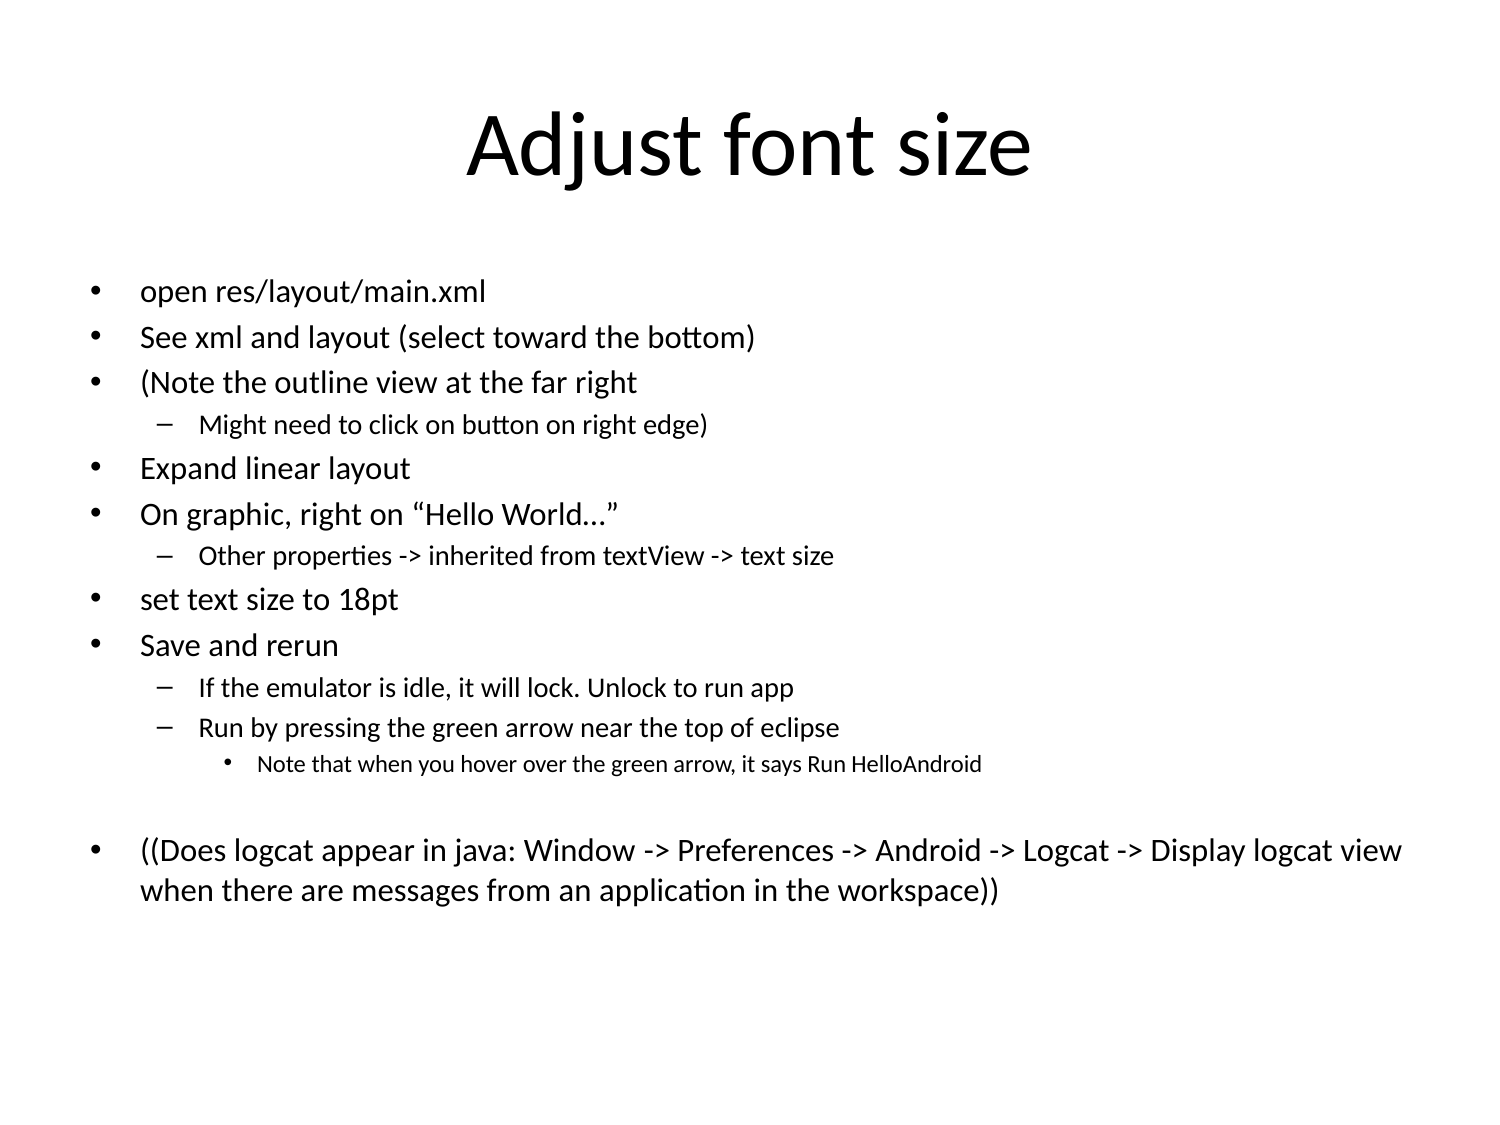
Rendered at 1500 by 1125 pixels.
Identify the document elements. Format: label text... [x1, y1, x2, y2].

list open res/layout/main.xml See xml and layout (select toward the bottom) (Note the outline view at the far right Might need to click on button on right edge) Expand linear layout On graphic, right on “Hello World…” Other properties -> inherited from textView -> text size set text size to 18pt Save and rerun If the emulator is idle, it will lock. Unlock to run app Run by pressing the green arrow near the top of eclipse Note that when you hover over the green arrow, it says Run HelloAndroid ((Does logcat appear in java: Window -> Preferences -> Android -> Logcat -> Display logcat view when there are messages from an application in the workspace)) [75, 262, 1425, 1005]
title Adjust font size [75, 45, 1425, 233]
